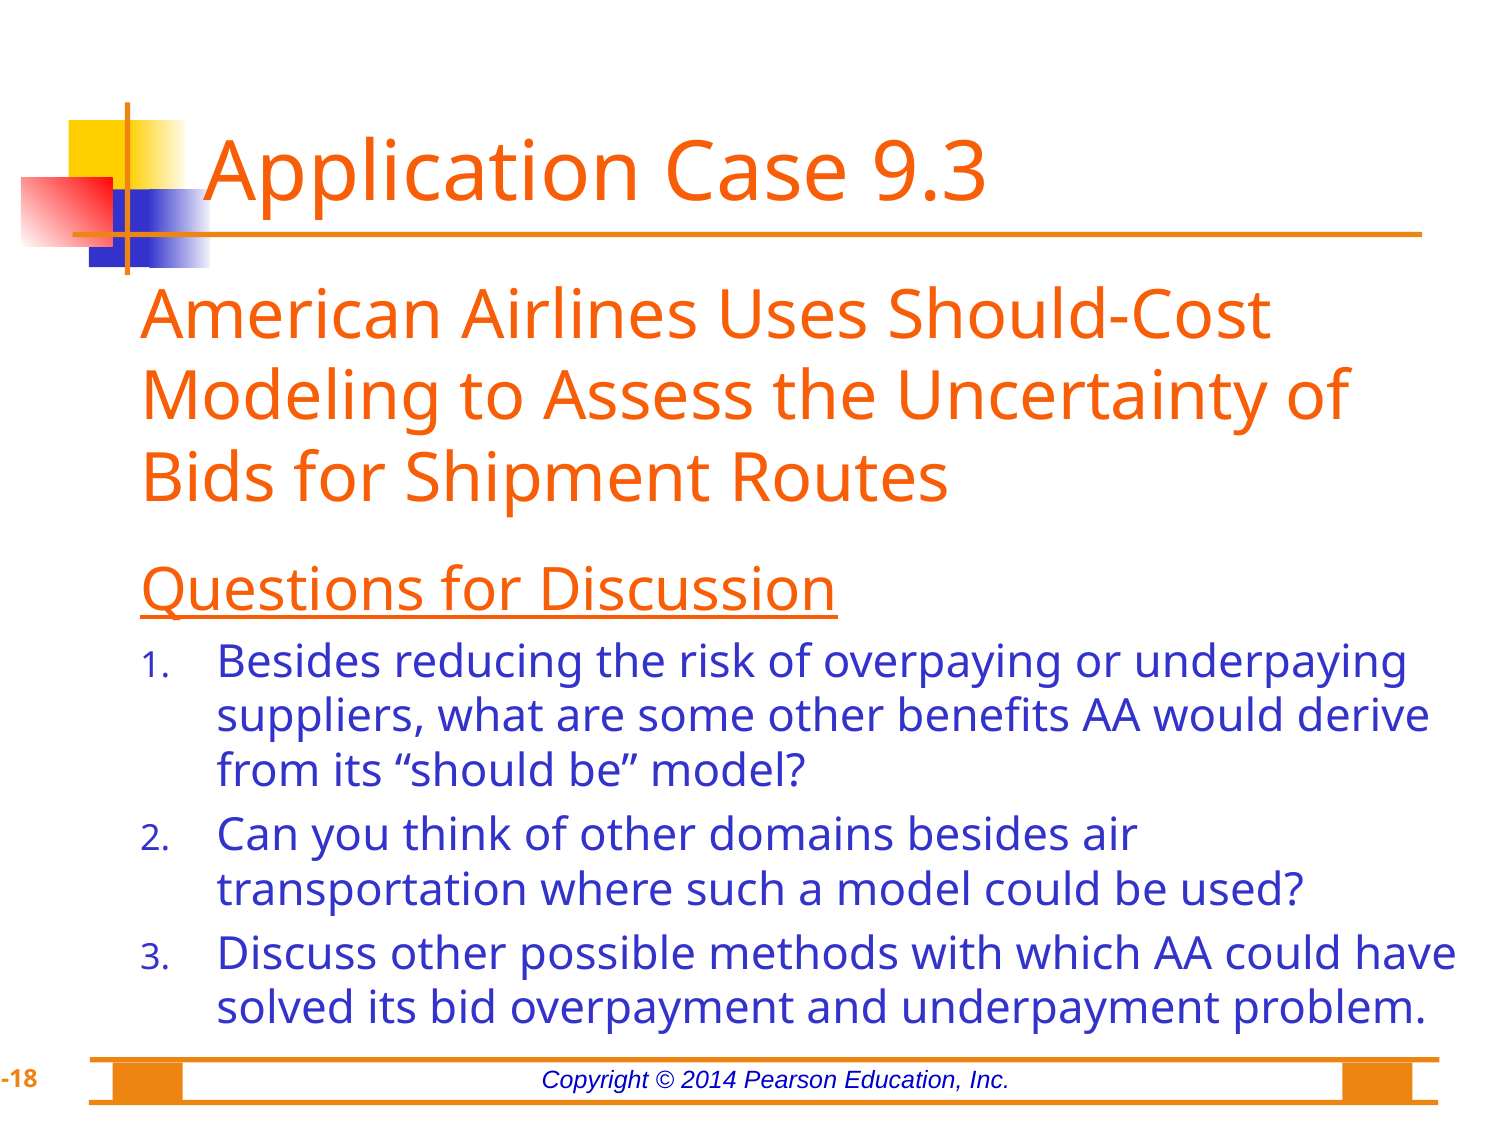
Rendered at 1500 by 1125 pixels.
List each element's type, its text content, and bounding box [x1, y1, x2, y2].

list American Airlines Uses Should-Cost Modeling to Assess the Uncertainty of Bids for Shipment Routes Questions for Discussion Besides reducing the risk of overpaying or underpaying suppliers, what are some other benefits AA would derive from its “should be” model? Can you think of other domains besides air transportation where such a model could be used? Discuss other possible methods with which AA could have solved its bid overpayment and underpayment problem. [124, 262, 1476, 1063]
title Application Case 9.3 [188, 37, 1468, 226]
